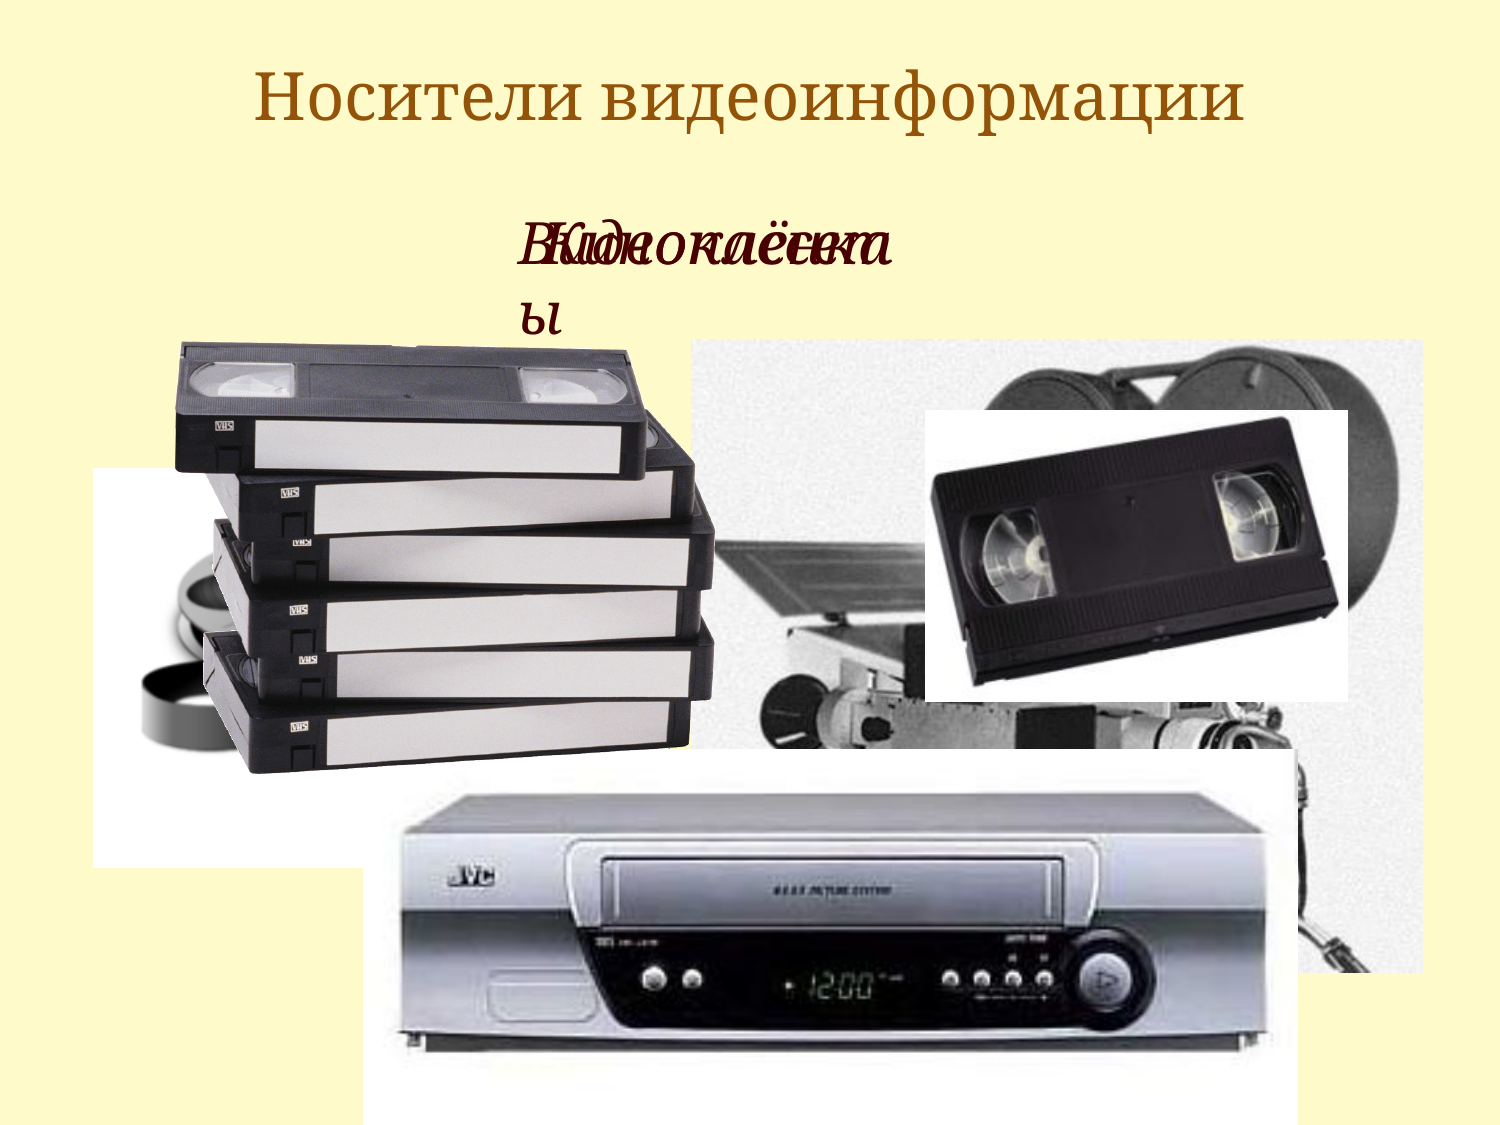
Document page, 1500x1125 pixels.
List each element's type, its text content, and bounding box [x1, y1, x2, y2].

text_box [177, 202, 1347, 1122]
text_box Носители видеоинформации [0, 46, 1500, 142]
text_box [1357, 202, 1421, 970]
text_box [96, 202, 166, 971]
